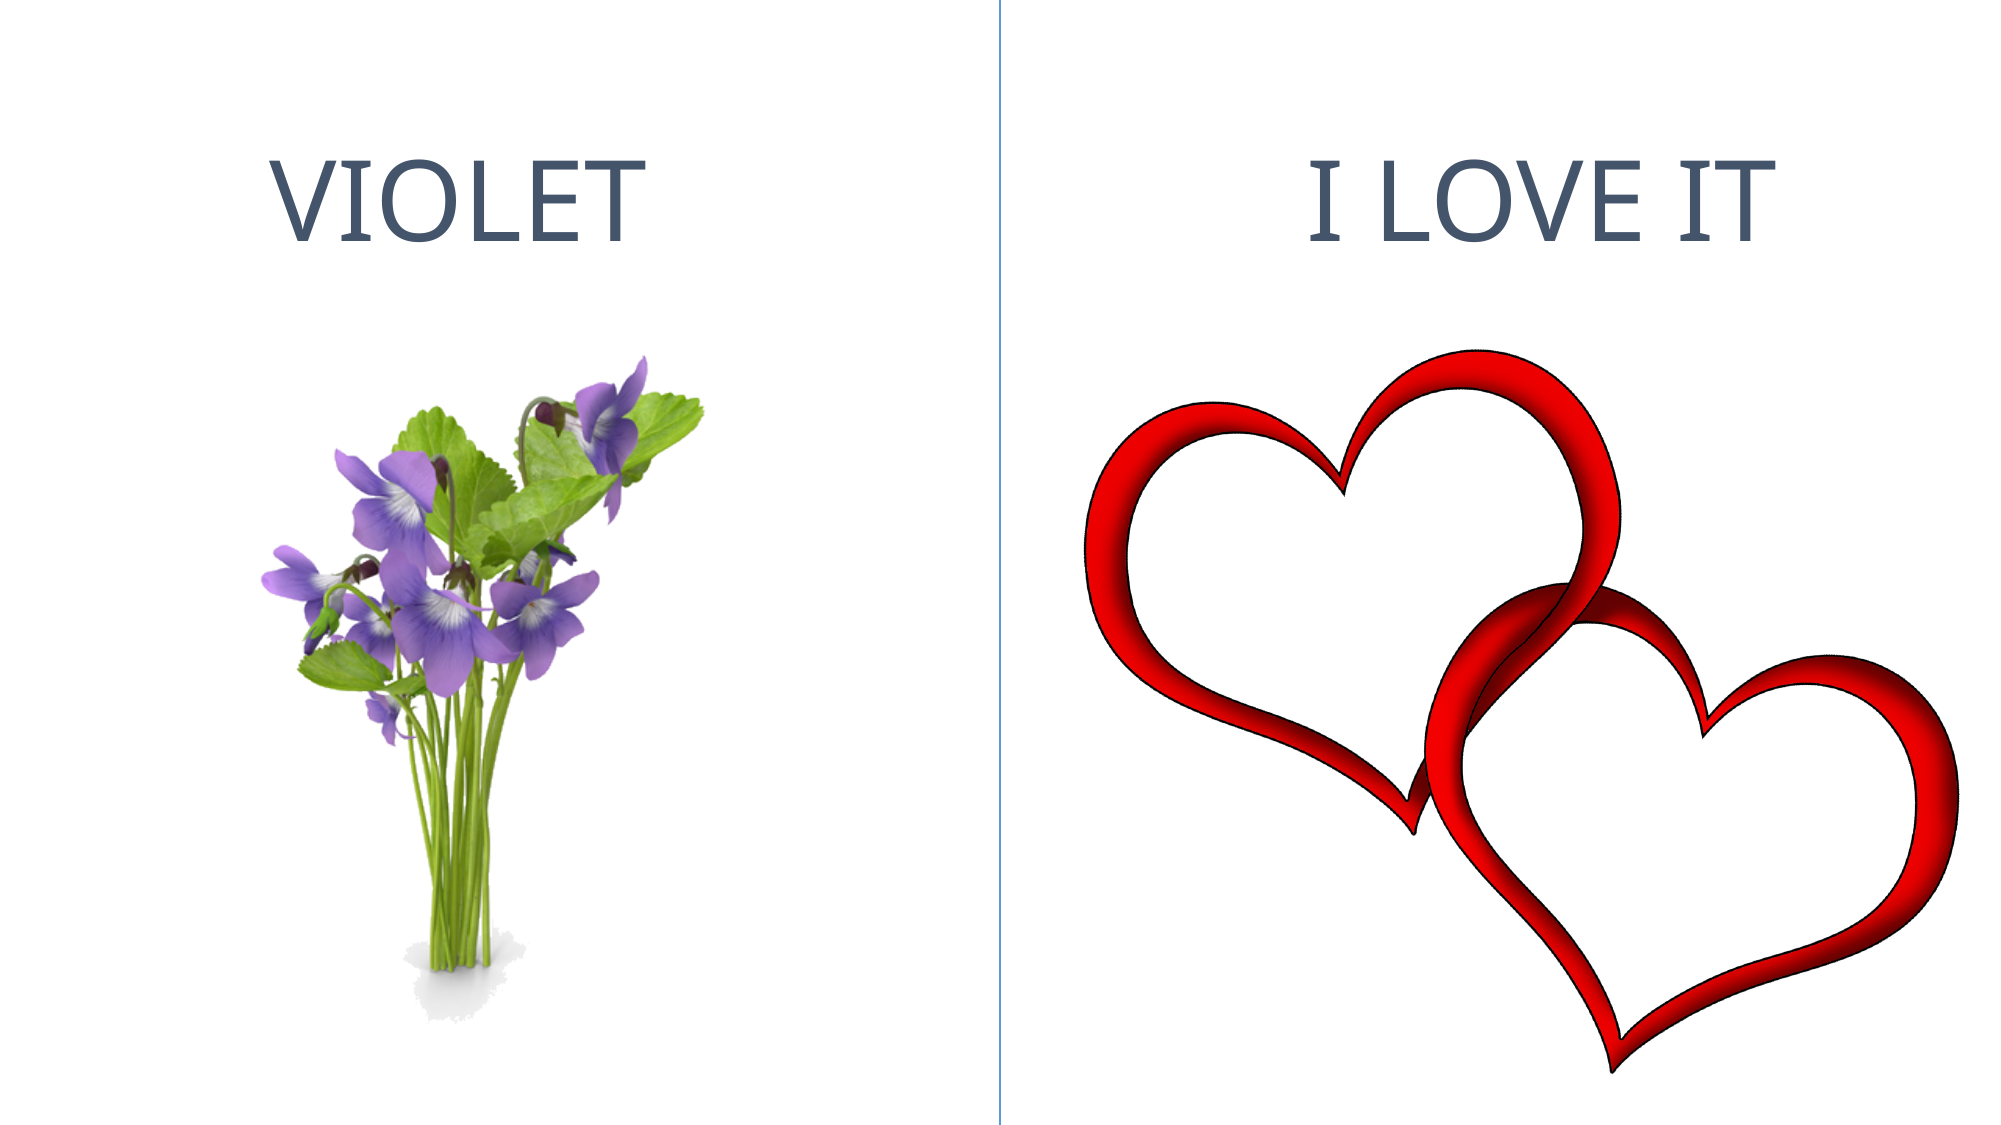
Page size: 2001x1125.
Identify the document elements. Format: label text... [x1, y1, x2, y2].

picture [28, 218, 966, 1125]
text_box VIOLET [254, 121, 662, 218]
picture [1067, 342, 1974, 1093]
text_box I LOVE IT [1291, 121, 1792, 271]
